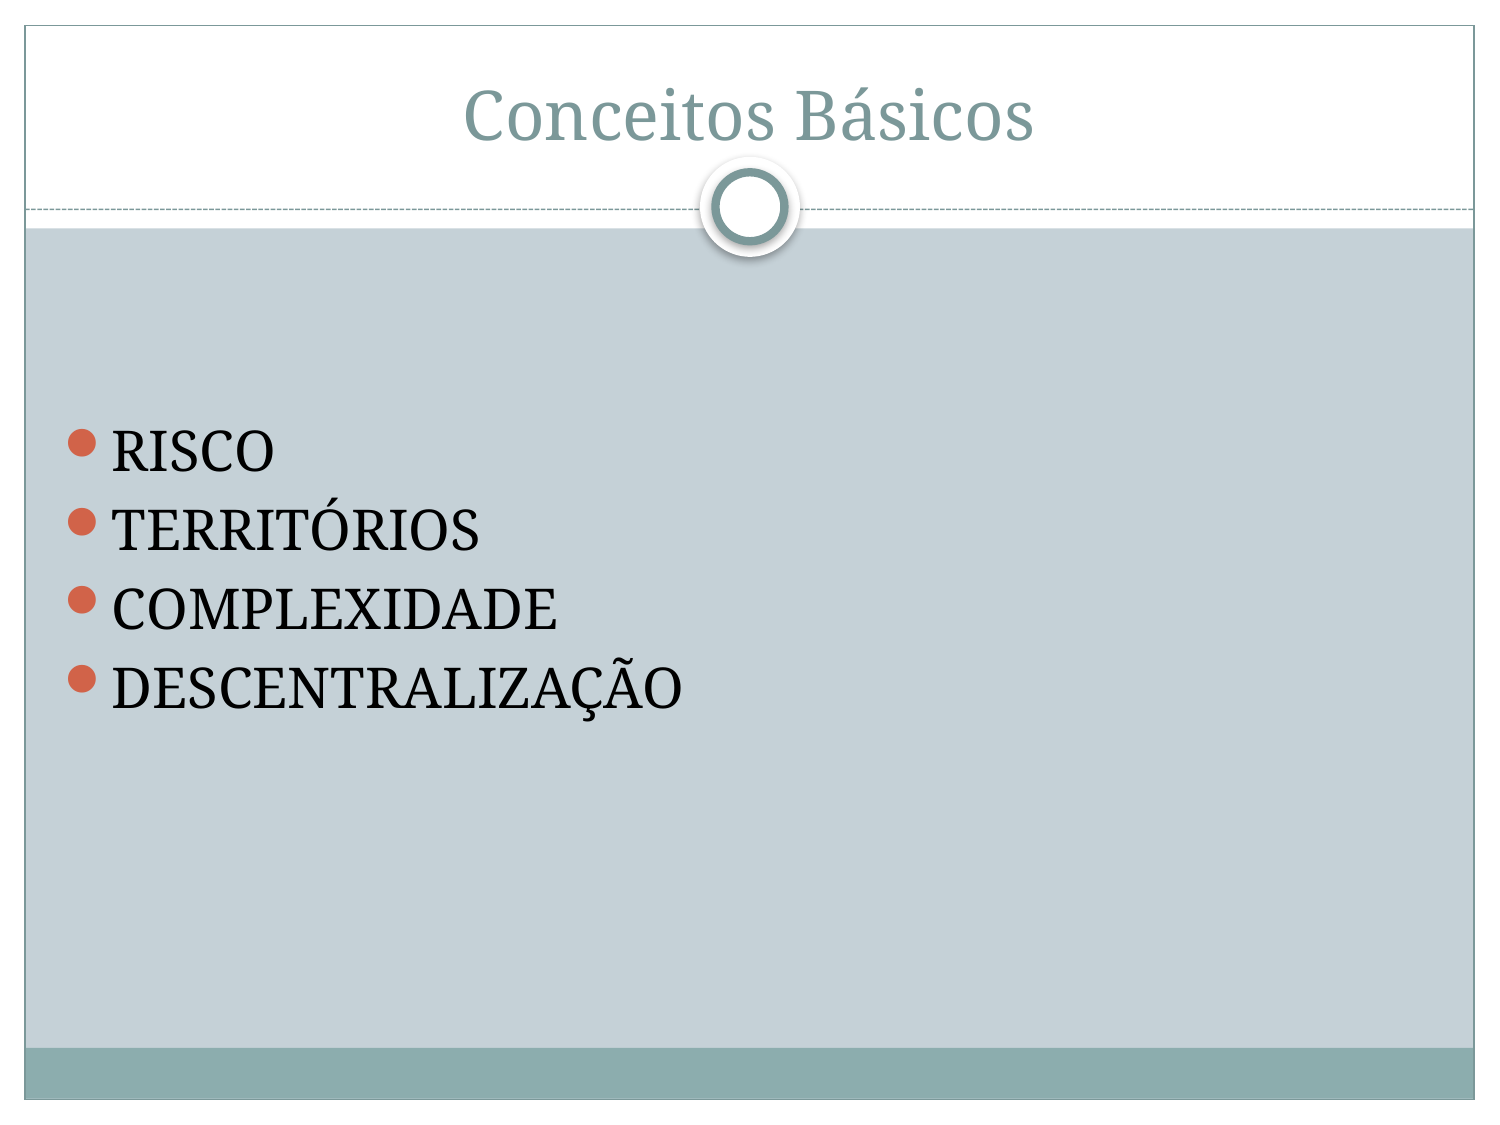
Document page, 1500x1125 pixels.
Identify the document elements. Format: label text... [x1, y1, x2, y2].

list RISCO TERRITÓRIOS COMPLEXIDADE DESCENTRALIZAÇÃO [49, 250, 1445, 1001]
title Conceitos Básicos [49, 37, 1450, 162]
